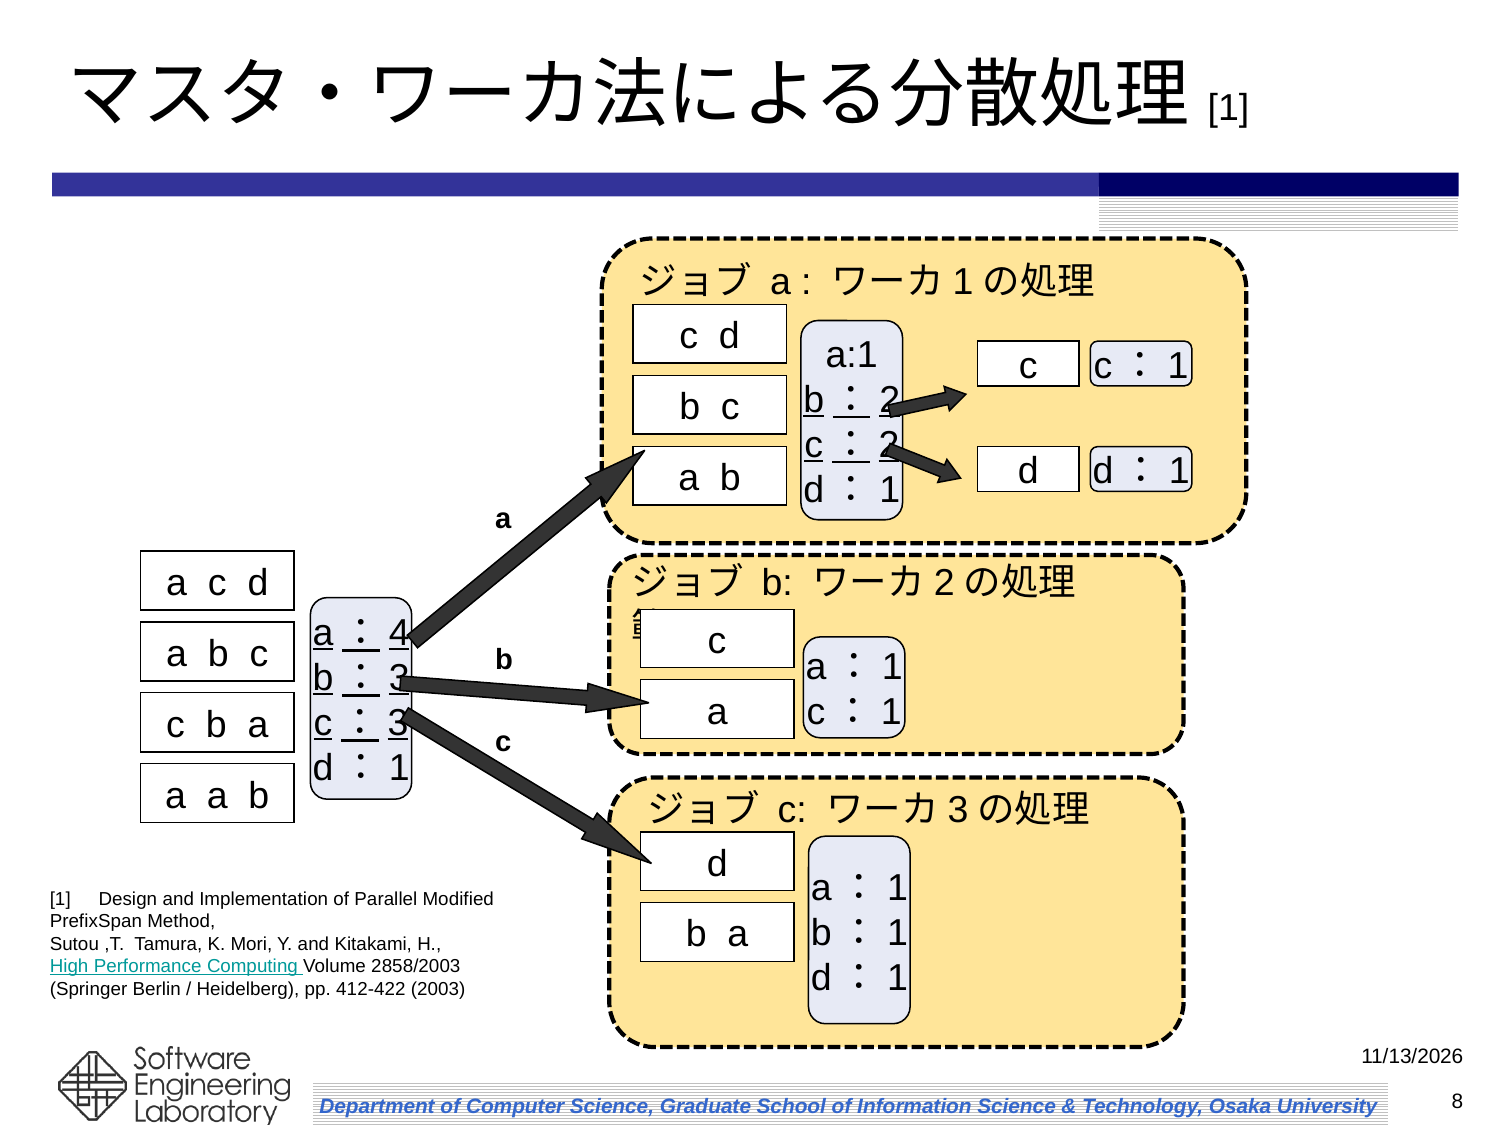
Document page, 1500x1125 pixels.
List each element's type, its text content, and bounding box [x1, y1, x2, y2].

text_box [140, 550, 295, 823]
text_box a：4 b：3 c：3 d：1 [310, 597, 412, 800]
text_box [399, 676, 604, 713]
text_box [1] Design and Implementation of Parallel Modified PrefixSpan Method, Sutou ,T. Tamura, K. Mori, Y. and Kitakami, H., High Performance Computing Volume 2858/2003 (Springer Berlin / Heidelberg), pp. 412-422 (2003) [35, 878, 516, 1007]
text_box [407, 473, 596, 648]
text_box a [480, 492, 528, 542]
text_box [601, 238, 1247, 544]
text_box b [480, 632, 528, 683]
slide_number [1245, 1034, 1479, 1083]
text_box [609, 550, 1184, 1048]
text_box c [480, 714, 528, 765]
slide_number 7 [1387, 1079, 1479, 1125]
picture [58, 1046, 290, 1125]
text_box [400, 707, 604, 847]
title マスタ・ワーカ法による分散処理[1] [51, 18, 1459, 162]
